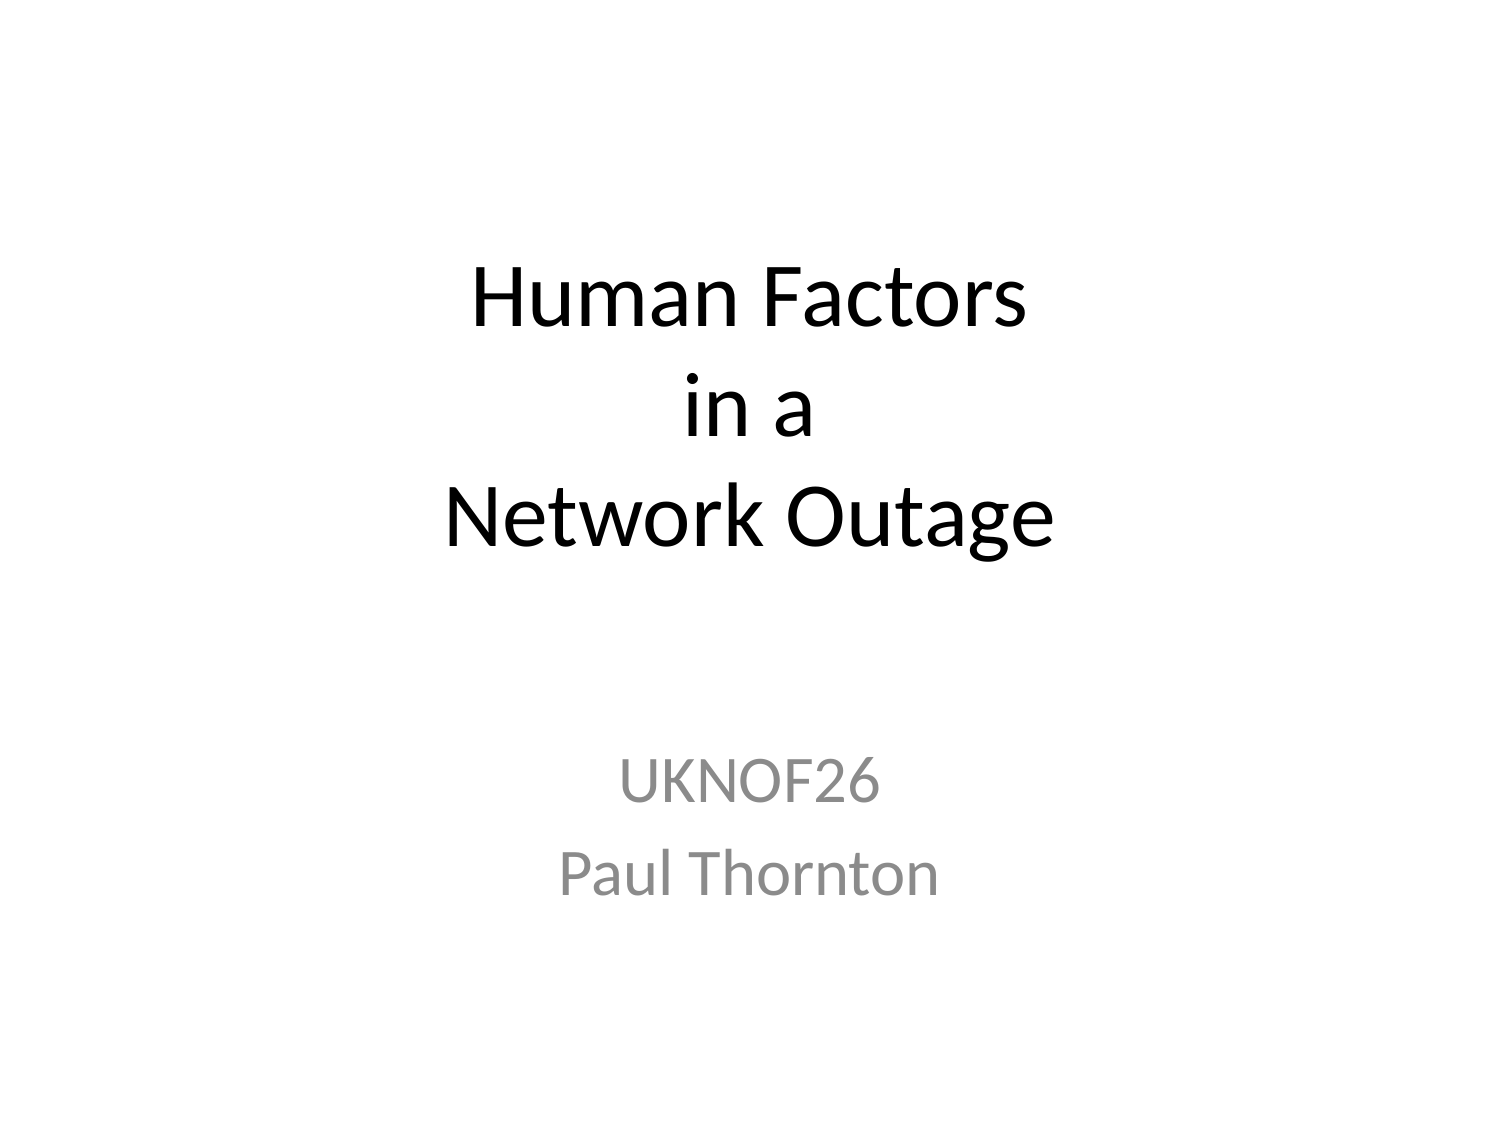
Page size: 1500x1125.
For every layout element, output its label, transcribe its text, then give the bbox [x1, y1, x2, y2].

title Human Factors in a Network Outage [112, 208, 1388, 591]
subtitle UKNOF26 Paul Thornton [225, 727, 1275, 925]
